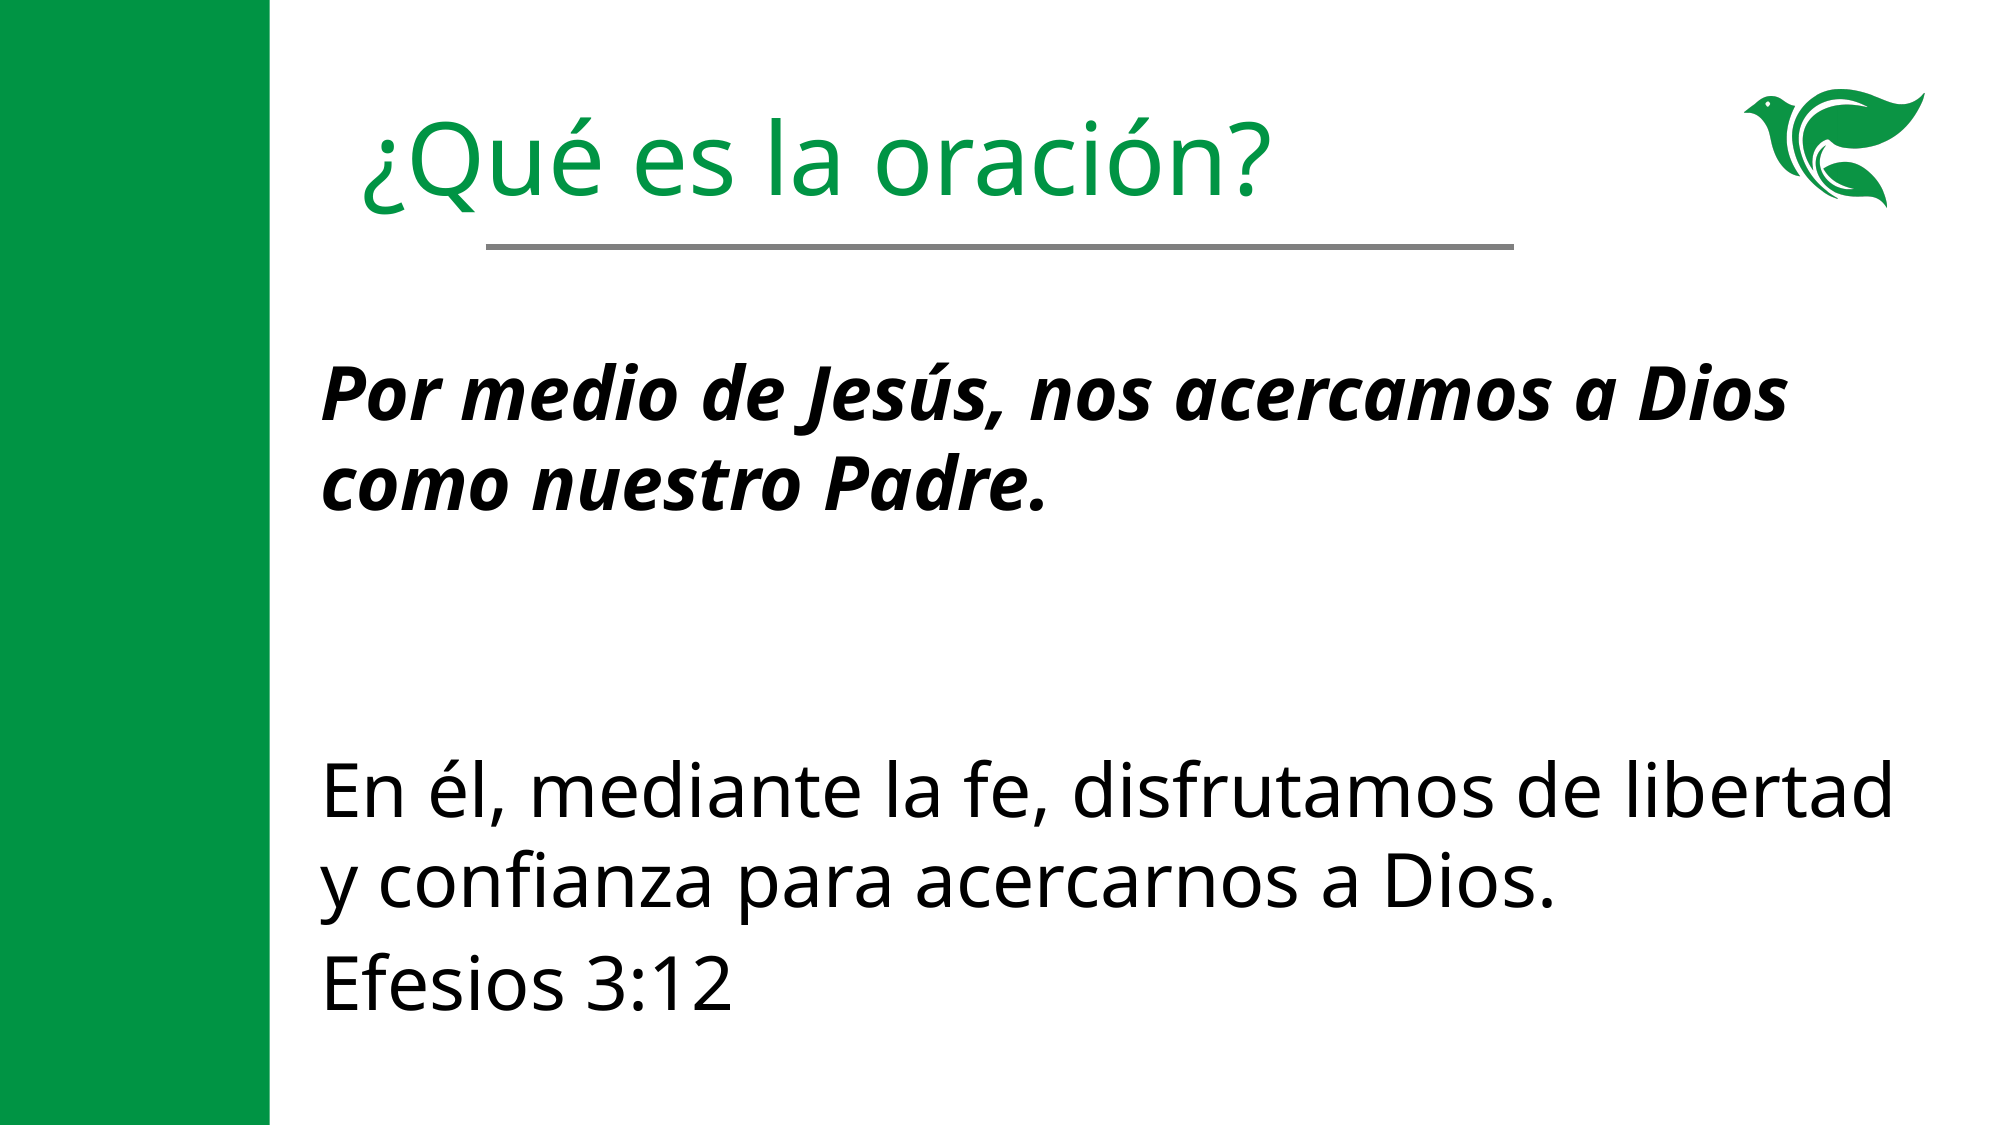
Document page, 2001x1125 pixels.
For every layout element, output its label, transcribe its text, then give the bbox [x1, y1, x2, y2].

text_box Por medio de Jesús, nos acercamos a Dios como nuestro Padre. En él, mediante la fe, disfrutamos de libertad y confianza para acercarnos a Dios. Efesios 3:12 [304, 337, 1952, 1033]
text_box [0, 0, 270, 1125]
picture [1722, 47, 1953, 240]
text_box ¿Qué es la oración? [347, 86, 1717, 224]
